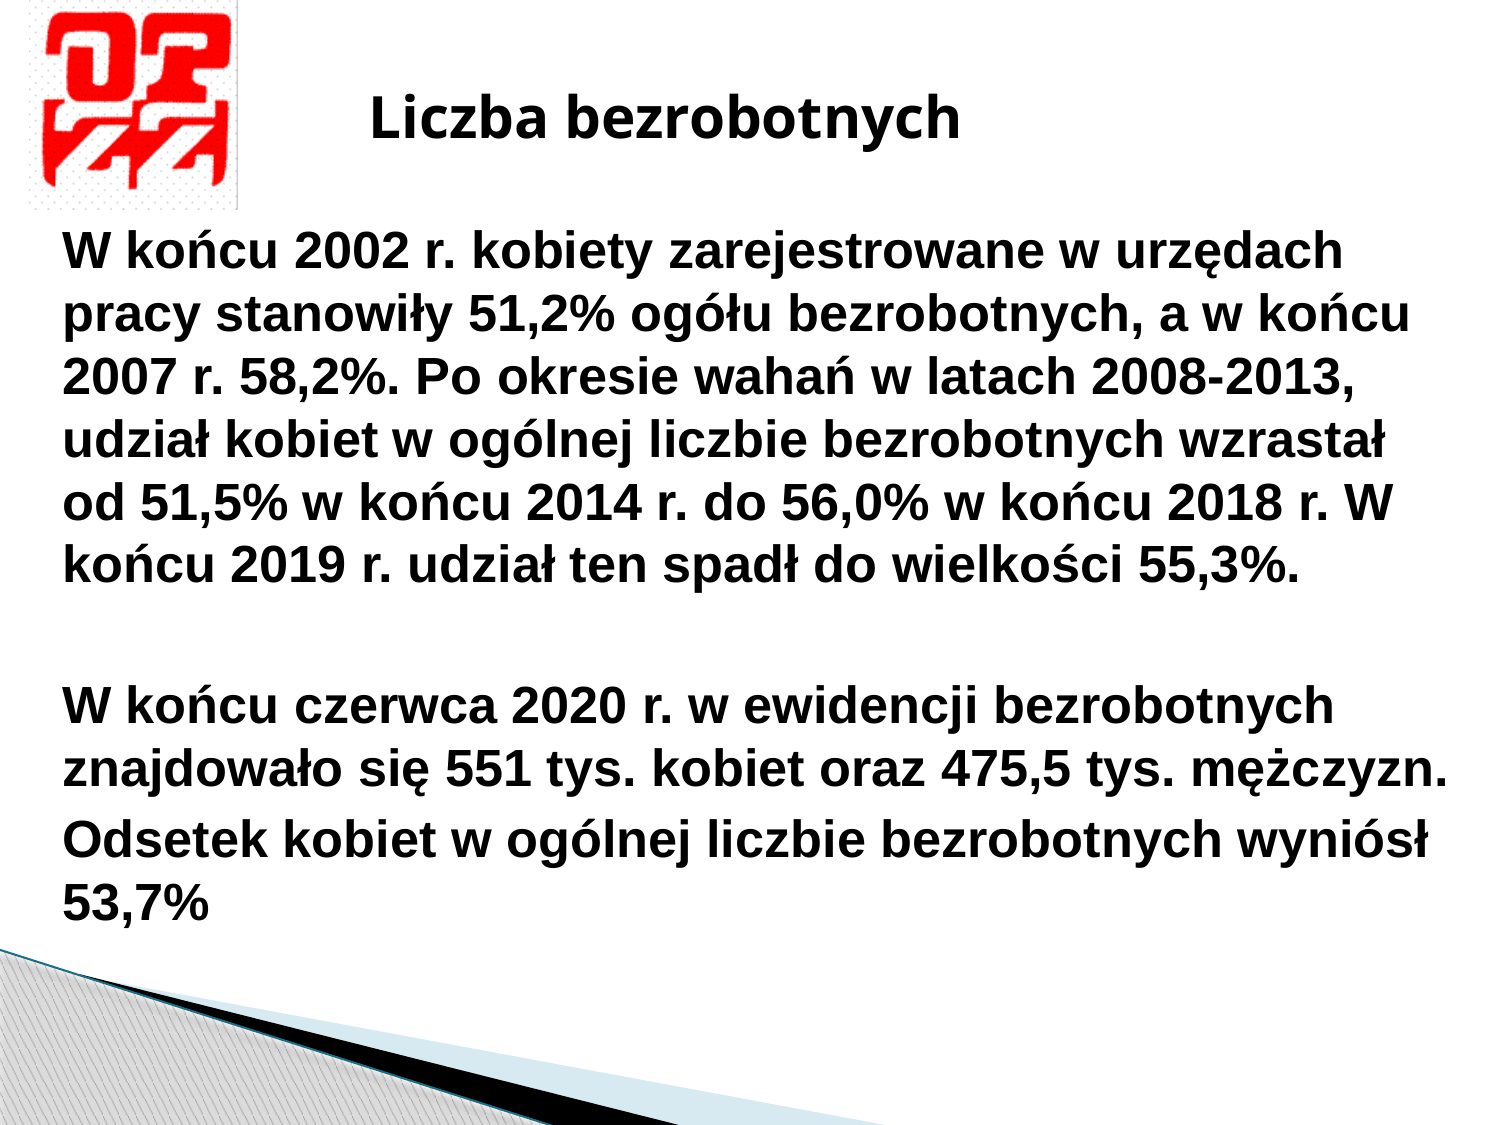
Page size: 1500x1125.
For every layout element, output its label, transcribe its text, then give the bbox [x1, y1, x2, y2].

picture [29, 0, 240, 210]
title Liczba bezrobotnych [277, 45, 1425, 185]
list W końcu 2002 r. kobiety zarejestrowane w urzędach pracy stanowiły 51,2% ogółu bezrobotnych, a w końcu 2007 r. 58,2%. Po okresie wahań w latach 2008-2013, udział kobiet w ogólnej liczbie bezrobotnych wzrastał od 51,5% w końcu 2014 r. do 56,0% w końcu 2018 r. W końcu 2019 r. udział ten spadł do wielkości 55,3%. W końcu czerwca 2020 r. w ewidencji bezrobotnych znajdowało się 551 tys. kobiet oraz 475,5 tys. mężczyzn. Odsetek kobiet w ogólnej liczbie bezrobotnych wyniósł 53,7% [29, 209, 1471, 986]
